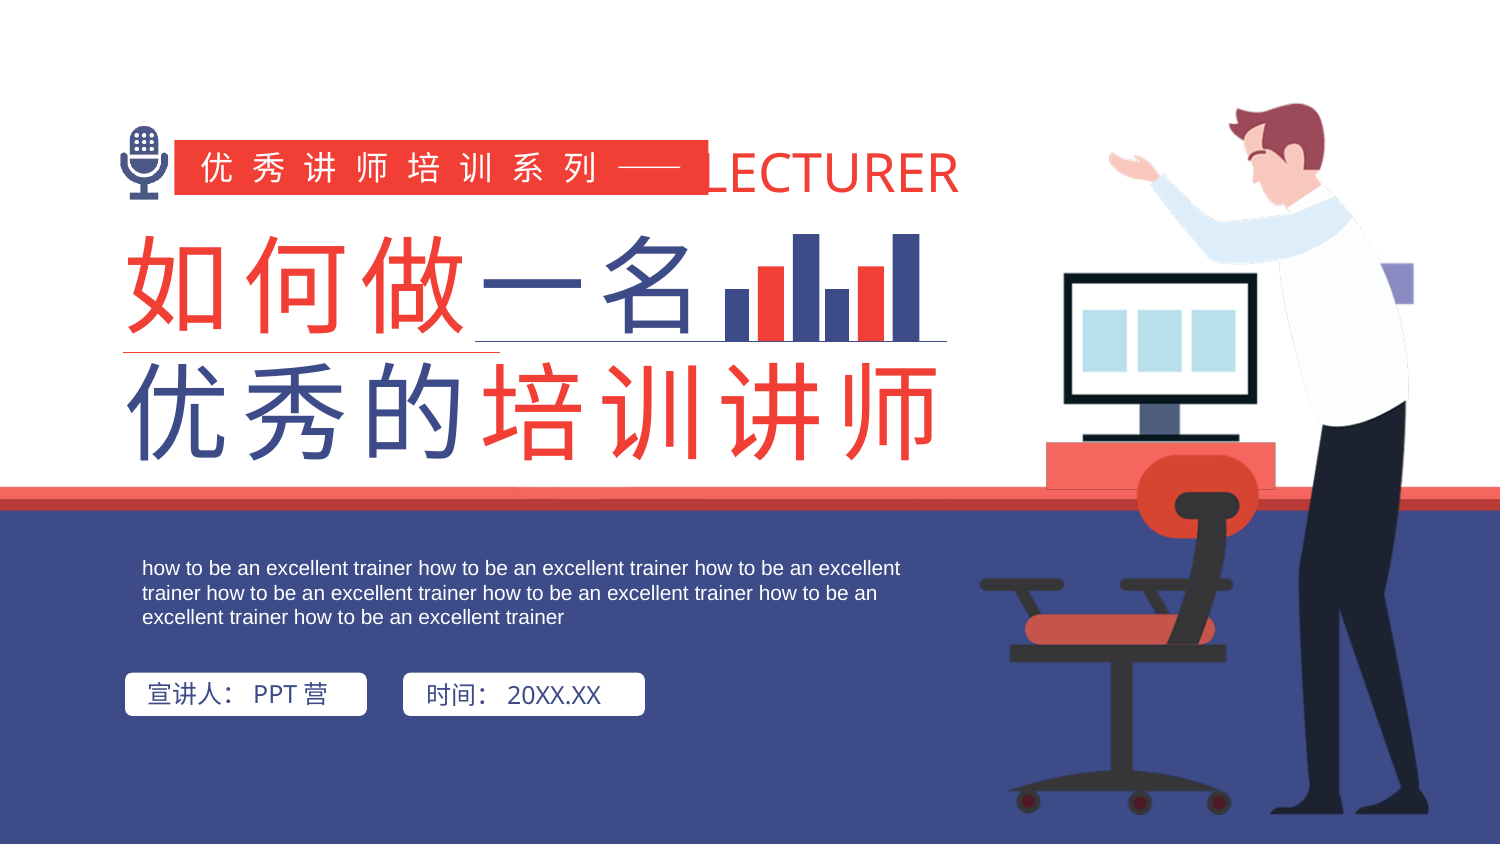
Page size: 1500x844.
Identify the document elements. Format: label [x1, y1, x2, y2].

text_box [124, 670, 645, 718]
text_box [174, 130, 950, 211]
picture [0, 67, 1500, 844]
text_box [108, 211, 1025, 485]
picture [116, 122, 175, 200]
